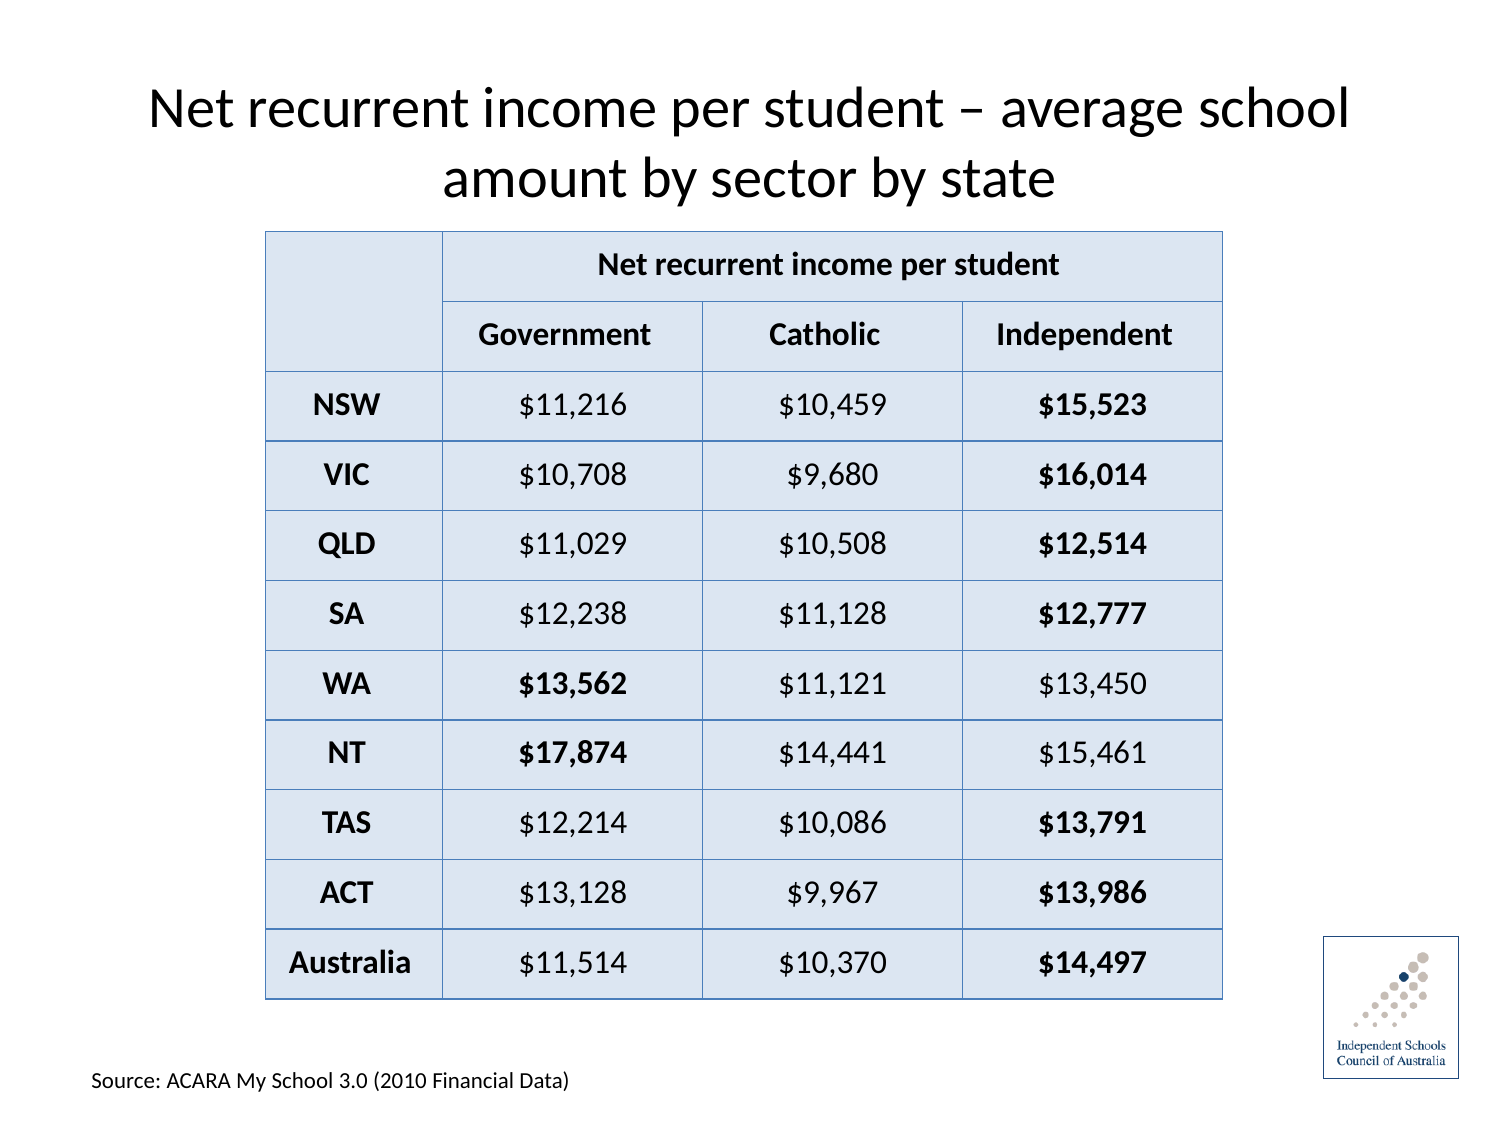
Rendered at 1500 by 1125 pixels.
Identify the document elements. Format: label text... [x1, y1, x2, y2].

table_cell $9,967 [703, 860, 962, 928]
table_cell $15,461 [963, 721, 1222, 789]
table_cell $13,562 [443, 651, 702, 719]
table_cell $11,128 [703, 581, 962, 650]
table_cell ACT [266, 860, 442, 928]
table_cell $13,450 [963, 651, 1222, 719]
table_cell $11,514 [443, 930, 702, 998]
table_cell $11,216 [443, 372, 702, 440]
table_cell $14,497 [963, 930, 1222, 998]
table_cell Government [443, 302, 702, 371]
table_cell $17,874 [443, 721, 702, 789]
table_cell QLD [266, 511, 442, 580]
table_cell $15,523 [963, 372, 1222, 440]
title Net recurrent income per student – average school amount by sector by state [75, 45, 1425, 233]
table_cell $12,214 [443, 790, 702, 859]
table_cell TAS [266, 790, 442, 859]
table_cell $16,014 [963, 442, 1222, 510]
table_cell SA [266, 581, 442, 650]
picture [1324, 937, 1458, 1078]
table_cell $13,128 [443, 860, 702, 928]
table_cell $13,791 [963, 790, 1222, 859]
text_box Source: ACARA My School 3.0 (2010 Financial Data) [76, 1058, 1247, 1101]
table_cell $10,370 [703, 930, 962, 998]
table_cell $12,238 [443, 581, 702, 650]
table_header [266, 232, 442, 371]
table_cell $10,459 [703, 372, 962, 440]
table_cell $10,708 [443, 442, 702, 510]
table_cell Australia [266, 930, 442, 998]
table_cell $13,986 [963, 860, 1222, 928]
table_cell Independent [963, 302, 1222, 371]
table_cell $12,514 [963, 511, 1222, 580]
table_cell $9,680 [703, 442, 962, 510]
table_cell WA [266, 651, 442, 719]
table_cell Catholic [703, 302, 962, 371]
table_cell NSW [266, 372, 442, 440]
table_cell NT [266, 721, 442, 789]
table_cell VIC [266, 442, 442, 510]
table_cell $14,441 [703, 721, 962, 789]
table_header Net recurrent income per student [443, 232, 1222, 301]
table_cell $11,121 [703, 651, 962, 719]
table_cell $10,086 [703, 790, 962, 859]
table_cell $11,029 [443, 511, 702, 580]
table_cell $12,777 [963, 581, 1222, 650]
table_cell $10,508 [703, 511, 962, 580]
